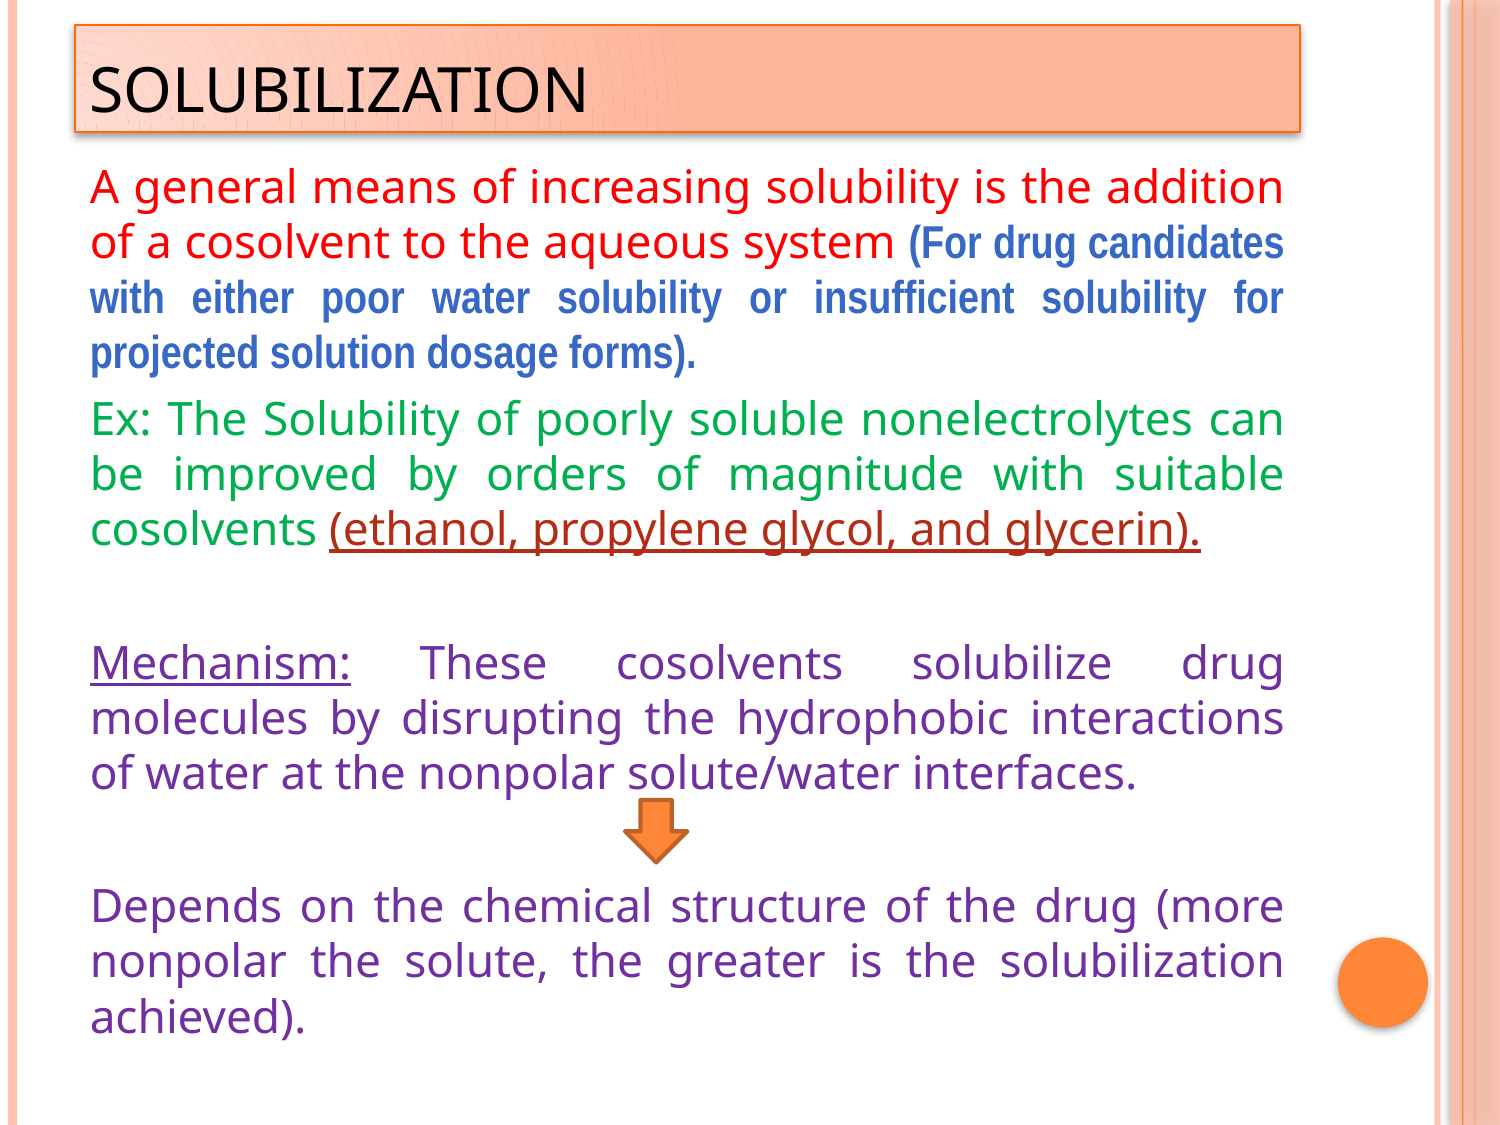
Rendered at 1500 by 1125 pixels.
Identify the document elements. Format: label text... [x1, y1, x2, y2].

list A general means of increasing solubility is the addition of a cosolvent to the aqueous system (For drug candidates with either poor water solubility or insufficient solubility for projected solution dosage forms). Ex: The Solubility of poorly soluble nonelectrolytes can be improved by orders of magnitude with suitable cosolvents (ethanol, propylene glycol, and glycerin). Mechanism: These cosolvents solubilize drug molecules by disrupting the hydrophobic interactions of water at the nonpolar solute/water interfaces. Depends on the chemical structure of the drug (more nonpolar the solute, the greater is the solubilization achieved). [75, 149, 1300, 1062]
text_box [622, 797, 690, 865]
title Solubilization [74, 24, 1301, 133]
